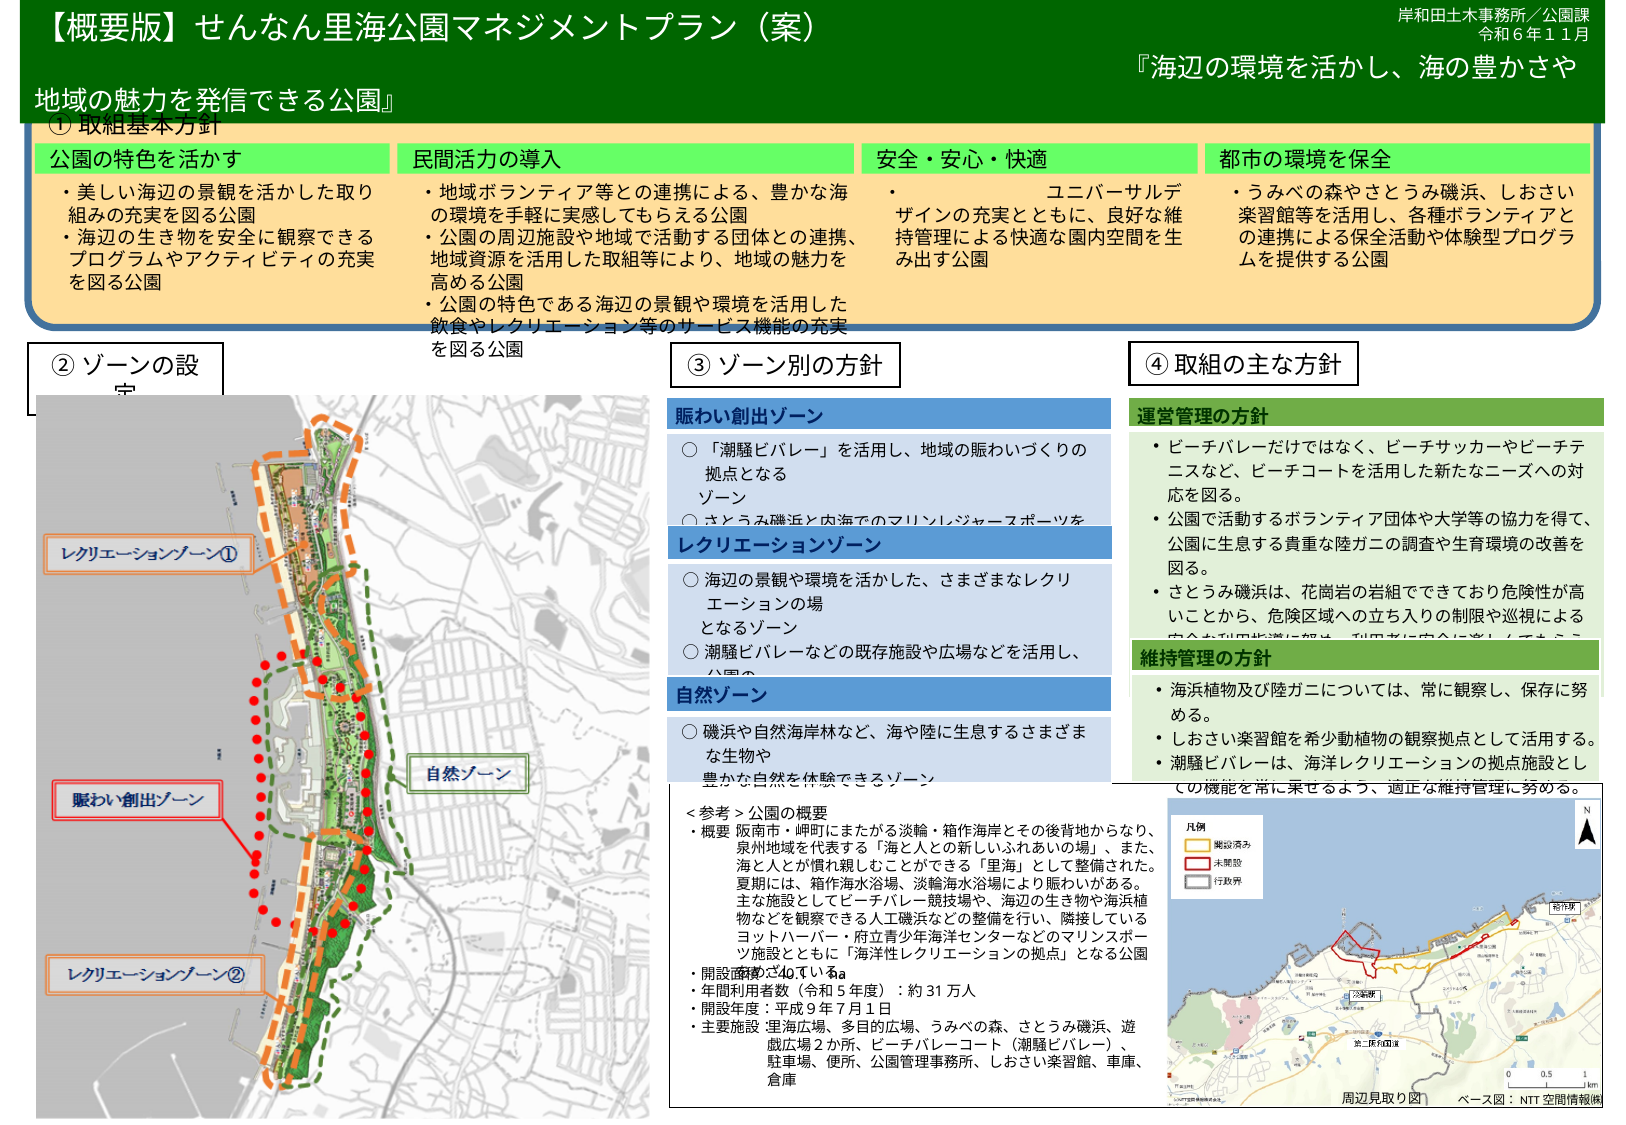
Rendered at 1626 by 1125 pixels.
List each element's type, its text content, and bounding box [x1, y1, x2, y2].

text_box 岸和田土木事務所／公園課 令和６年１１月 [1382, 0, 1605, 52]
text_box 阪南市・岬町にまたがる淡輪・箱作海岸とその後背地からなり、泉州地域を代表する「海と人との新しいふれあいの場」、また、海と人とが慣れ親しむことができる「里海」として整備された。夏期には、箱作海水浴場、淡輪海水浴場により賑わいがある。 主な施設としてビーチバレー競技場や、海辺の生き物や海浜植物などを観察できる人工磯浜などの整備を行い、隣接しているヨットハーバー・府立青少年海洋センターなどのマリンスポーツ施設とともに「海洋性レクリエーションの拠点」となる公園をめざしている。 [720, 813, 1166, 956]
table_header 賑わい創出ゾーン [667, 398, 1111, 429]
table_cell ○「潮騒ビバレー」を活用し、地域の賑わいづくりの拠点となる ゾーン ○さとうみ磯浜と内海でのマリンレジャースポーツを通じて賑わいを 創出するゾーン [667, 434, 1111, 525]
text_box 安全・安心・快適 [861, 146, 1199, 175]
text_box 公園の特色を活かす [34, 146, 391, 175]
table_header レクリエーションゾーン [668, 526, 1112, 559]
text_box [668, 782, 1604, 1109]
table_cell 海浜植物及び陸ガニについては、常に観察し、保存に努める。 しおさい楽習館を希少動植物の観察拠点として活用する。 潮騒ビバレーは、海洋レクリエーションの拠点施設としての機能を常に果せるよう、適正な維持管理に努める。 [1132, 675, 1599, 781]
text_box ②ゾーンの設定 [27, 342, 224, 416]
table_cell ○磯浜や自然海岸林など、海や陸に生息するさまざまな生物や 豊かな自然を体験できるゾーン [667, 717, 1111, 782]
picture [1166, 797, 1601, 1106]
text_box ・美しい海辺の景観を活かした取り組みの充実を図る公園 ・海辺の生き物を安全に観察できるプログラムやアクティビティの充実を図る公園 [34, 173, 390, 301]
text_box [855, 146, 861, 173]
text_box [27, 124, 397, 329]
table_header 維持管理の方針 [1132, 640, 1599, 670]
text_box ・うみべの森やさとうみ磯浜、しおさい楽習館等を活用し、各種ボランティアとの連携による保全活動や体験型プログラムを提供する公園 [1205, 175, 1591, 278]
table_header 自然ゾーン [667, 677, 1111, 711]
text_box ・ ユニバーサルデザインの充実とともに、良好な維持管理による快適な園内空間を生み出す公園 [863, 175, 1198, 278]
text_box 民間活力の導入 [396, 146, 855, 175]
picture [36, 395, 651, 1119]
text_box <参考>公園の概要 ・概要： [670, 795, 1179, 919]
text_box 里海広場、多目的広場、うみべの森、さとうみ磯浜、遊戯広場２か所、ビーチバレーコート（潮騒ビバレー）、駐車場、便所、公園管理事務所、しおさい楽習館、車庫、倉庫 [751, 1009, 1162, 1096]
text_box ・開設面積：40.1 ha ・年間利用者数（令和5年度）：約31万人 ・開設年度：平成９年７月１日 ・主要施設： [670, 956, 1166, 1043]
text_box ・地域ボランティア等との連携による、豊かな海の環境を手軽に実感してもらえる公園 ・公園の周辺施設や地域で活動する団体との連携、地域資源を活用した取組等により、地域の魅力を高める公園 ・公園の特色である海辺の景観や環境を活用した飲食やレクリエーション等のサービス機能の充実を図る公園 [397, 173, 863, 368]
text_box 【概要版】せんなん里海公園マネジメントプラン（案） 『海辺の環境を活かし、海の豊かさや地域の魅力を発信できる公園』 [19, 0, 1606, 124]
table_cell ○海辺の景観や環境を活かした、さまざまなレクリエーションの場 となるゾーン ○潮騒ビバレーなどの既存施設や広場などを活用し、公園の 周辺施設や地域で活動する団体と連携した取組等を進める ゾーン [668, 564, 1112, 675]
table_cell ビーチバレーだけではなく、ビーチサッカーやビーチテニスなど、ビーチコートを活用した新たなニーズへの対応を図る。 公園で活動するボランティア団体や大学等の協力を得て、公園に生息する貴重な陸ガニの調査や生育環境の改善を図る。 さとうみ磯浜は、花崗岩の岩組でできており危険性が高いことから、危険区域への立ち入りの制限や巡視による安全な利用指導に努め、利用者に安全に楽しんでもらえるように啓発する。 うみべの森を活用した、各種ボランティア団体との連携による、小中学校等の遠足や修学旅行への体験型プログラムの提供を図る。 [1129, 432, 1604, 697]
text_box ③ゾーン別の方針 [670, 342, 901, 388]
text_box 都市の環境を保全 [1204, 146, 1591, 175]
table_header 運営管理の方針 [1129, 398, 1604, 426]
text_box ④取組の主な方針 [1128, 341, 1359, 386]
text_box [863, 146, 1599, 329]
text_box ①取組基本方針 [33, 101, 1606, 146]
